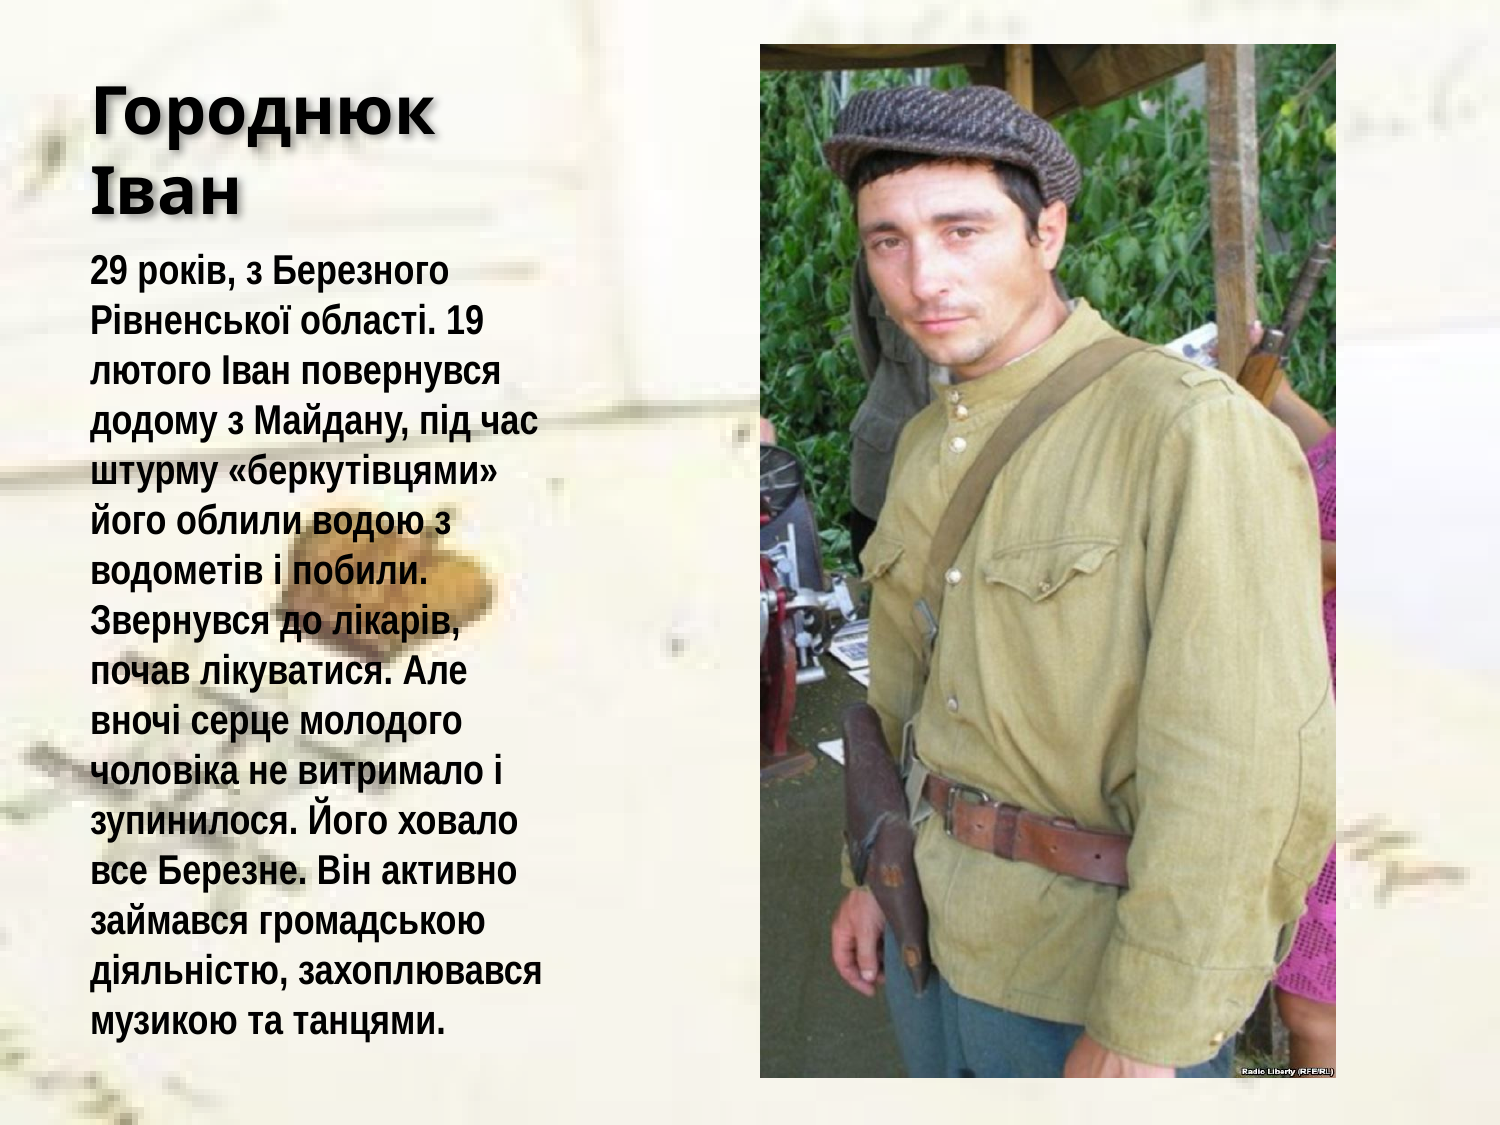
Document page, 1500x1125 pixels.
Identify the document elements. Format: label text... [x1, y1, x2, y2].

title Городнюк Іван [75, 44, 569, 235]
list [762, 46, 1335, 1077]
list 29 років, з Березного Рівненської області. 19 лютого Іван повернувся додому з Майдану, під час штурму «беркутівцями» його облили водою з водометів і побили. Звернувся до лікарів, почав лікуватися. Але вночі серце молодого чоловіка не витримало і зупинилося. Його ховало все Березне. Він активно займався громадською діяльністю, захоплювався музикою та танцями. [75, 235, 569, 1005]
